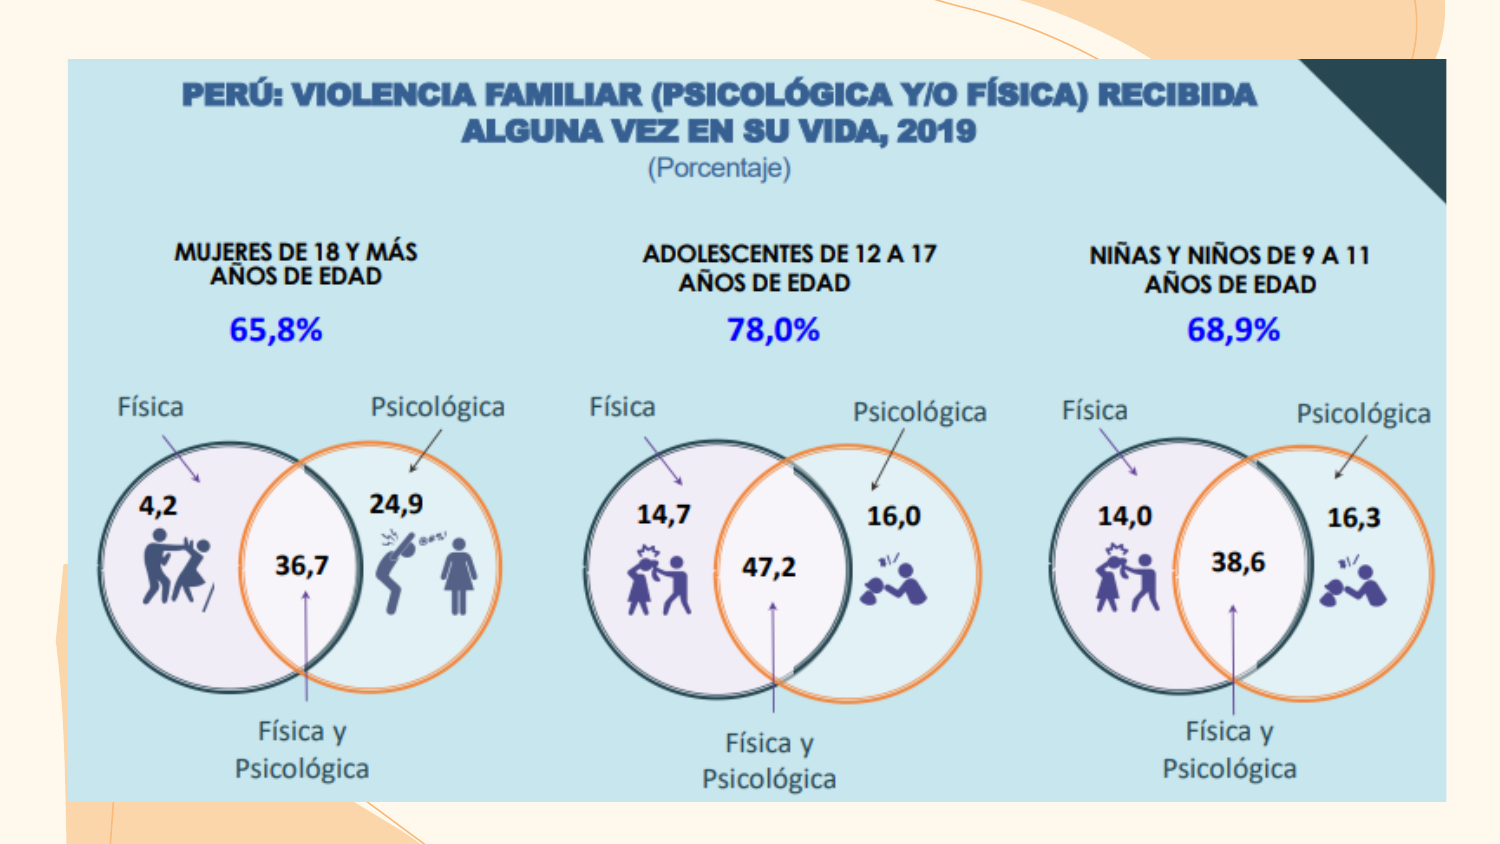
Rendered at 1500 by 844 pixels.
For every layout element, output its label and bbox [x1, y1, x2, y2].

picture [67, 59, 1447, 802]
